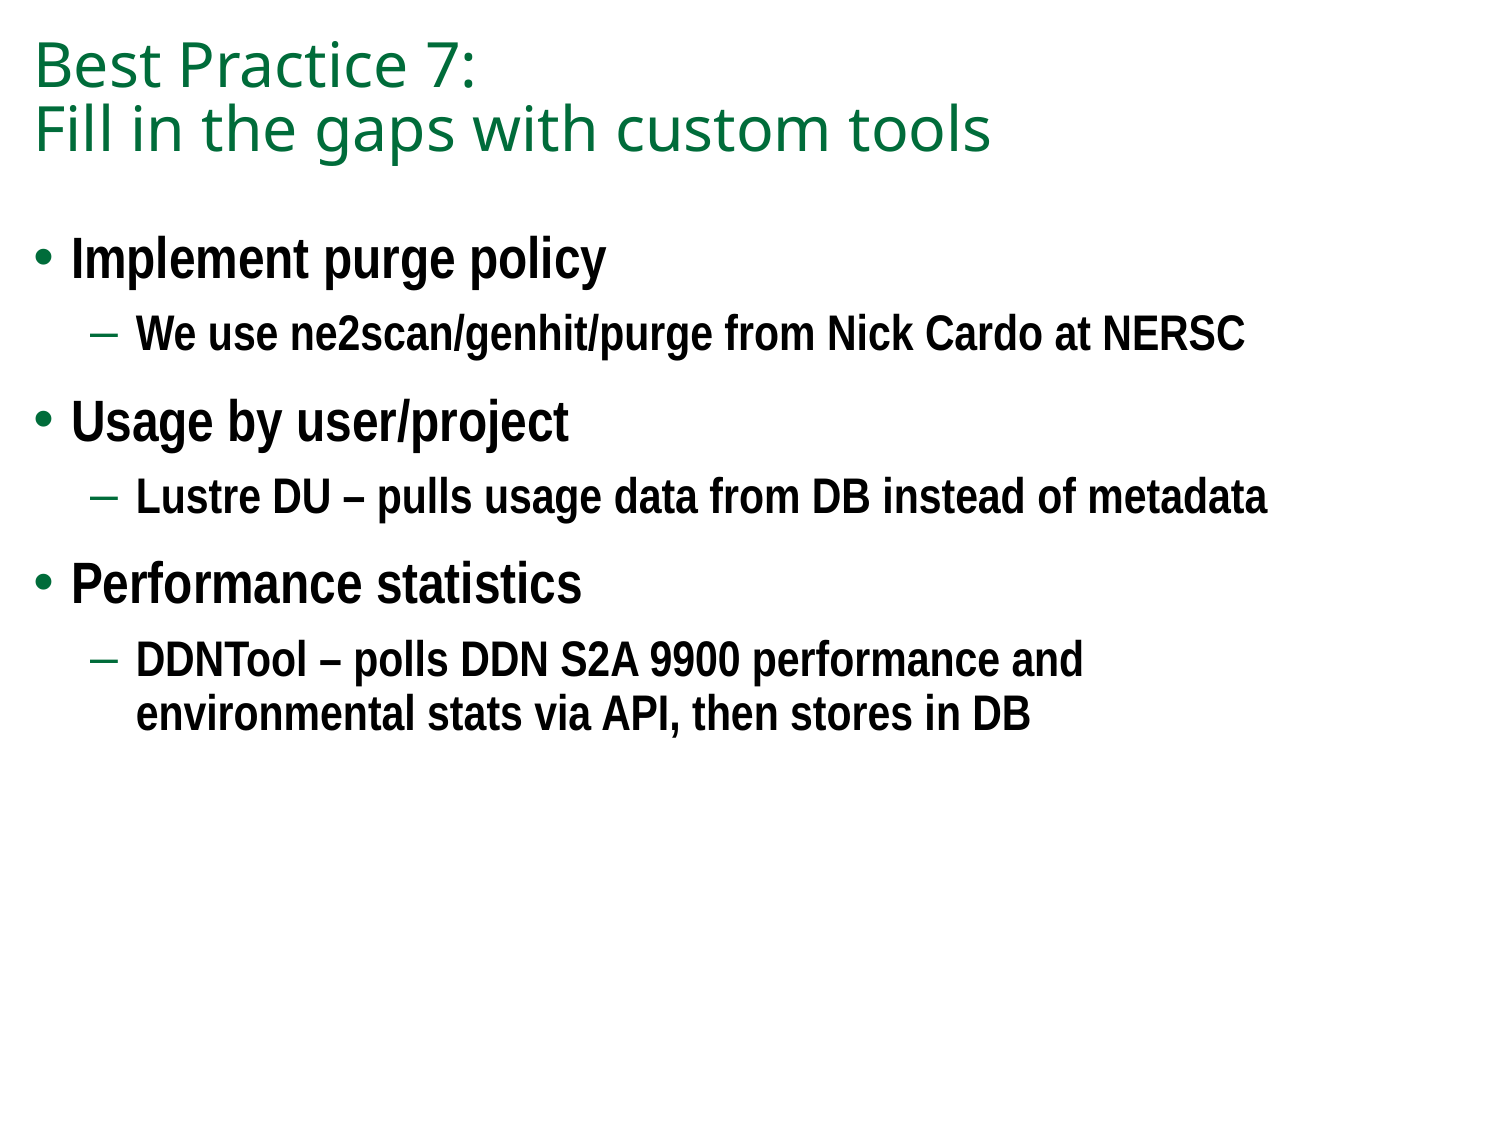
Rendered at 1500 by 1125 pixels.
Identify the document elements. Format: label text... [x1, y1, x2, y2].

list Implement purge policy We use ne2scan/genhit/purge from Nick Cardo at NERSC Usage by user/project Lustre DU – pulls usage data from DB instead of metadata Performance statistics DDNTool – polls DDN S2A 9900 performance and environmental stats via API, then stores in DB [18, 220, 1369, 756]
title Best Practice 7: Fill in the gaps with custom tools [18, 29, 1369, 175]
